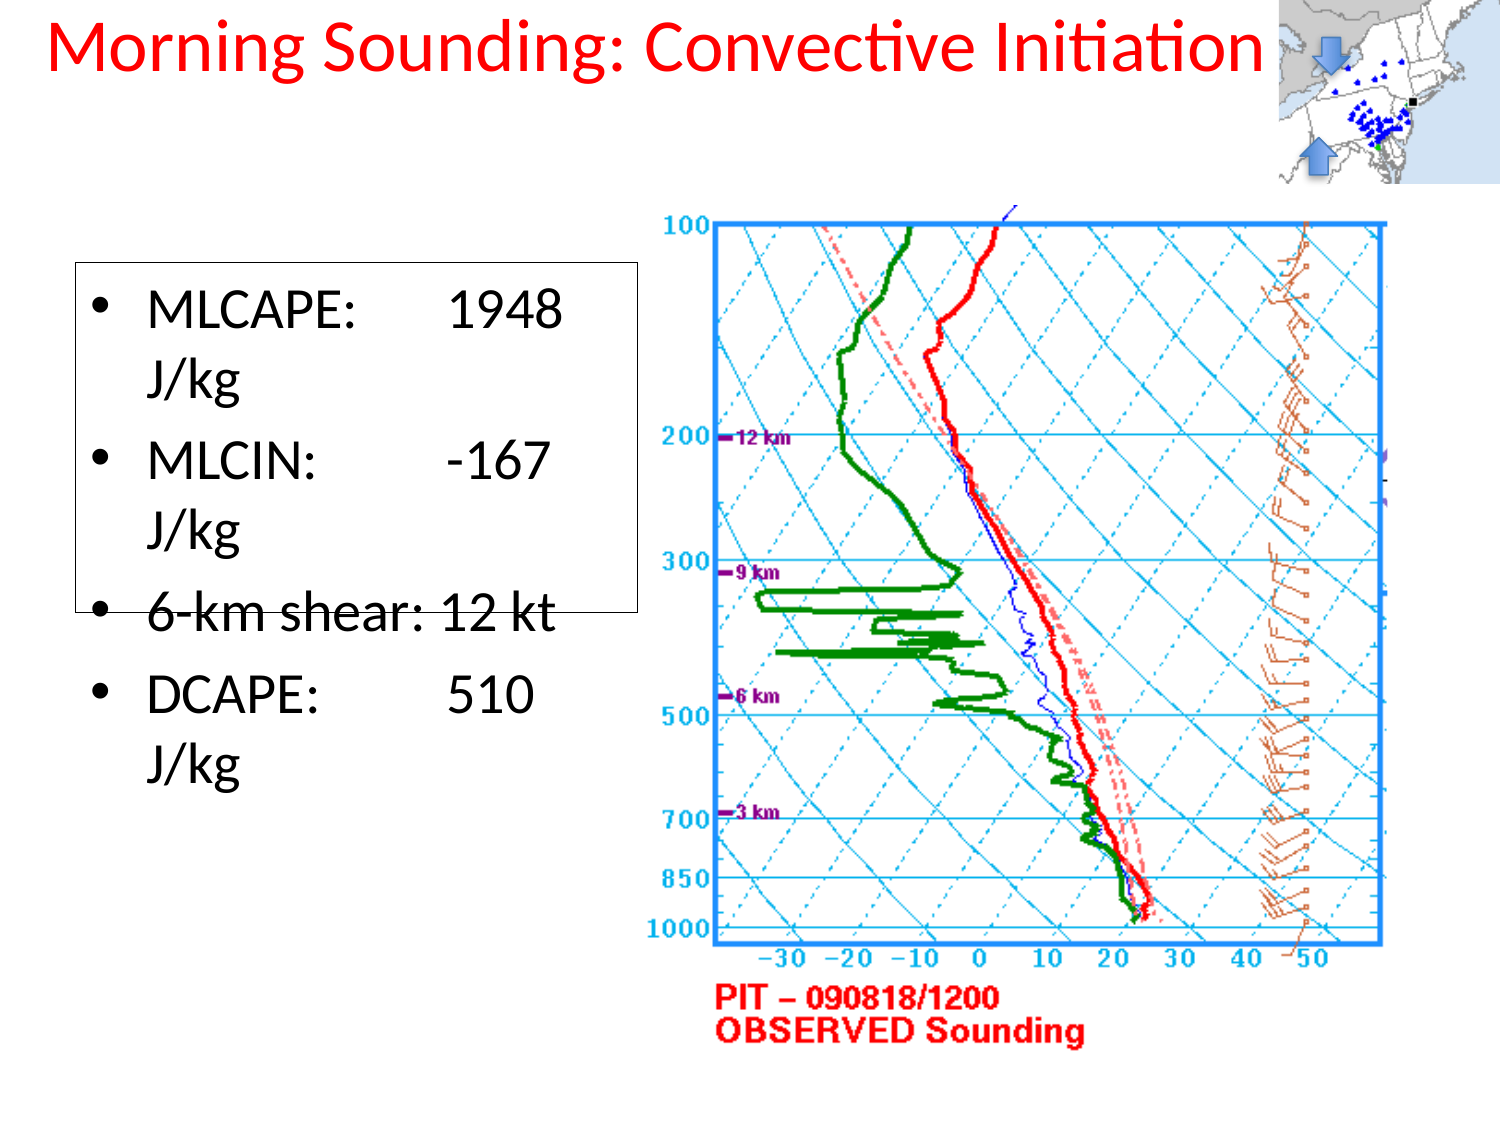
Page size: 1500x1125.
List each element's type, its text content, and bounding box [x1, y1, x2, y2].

list MLCAPE: 1948 J/kg MLCIN: -167 J/kg 6-km shear: 12 kt DCAPE: 510 J/kg [75, 262, 638, 613]
title Morning Sounding: Convective Initiation [0, 0, 1276, 96]
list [645, 205, 1388, 1053]
picture [1278, 0, 1500, 184]
